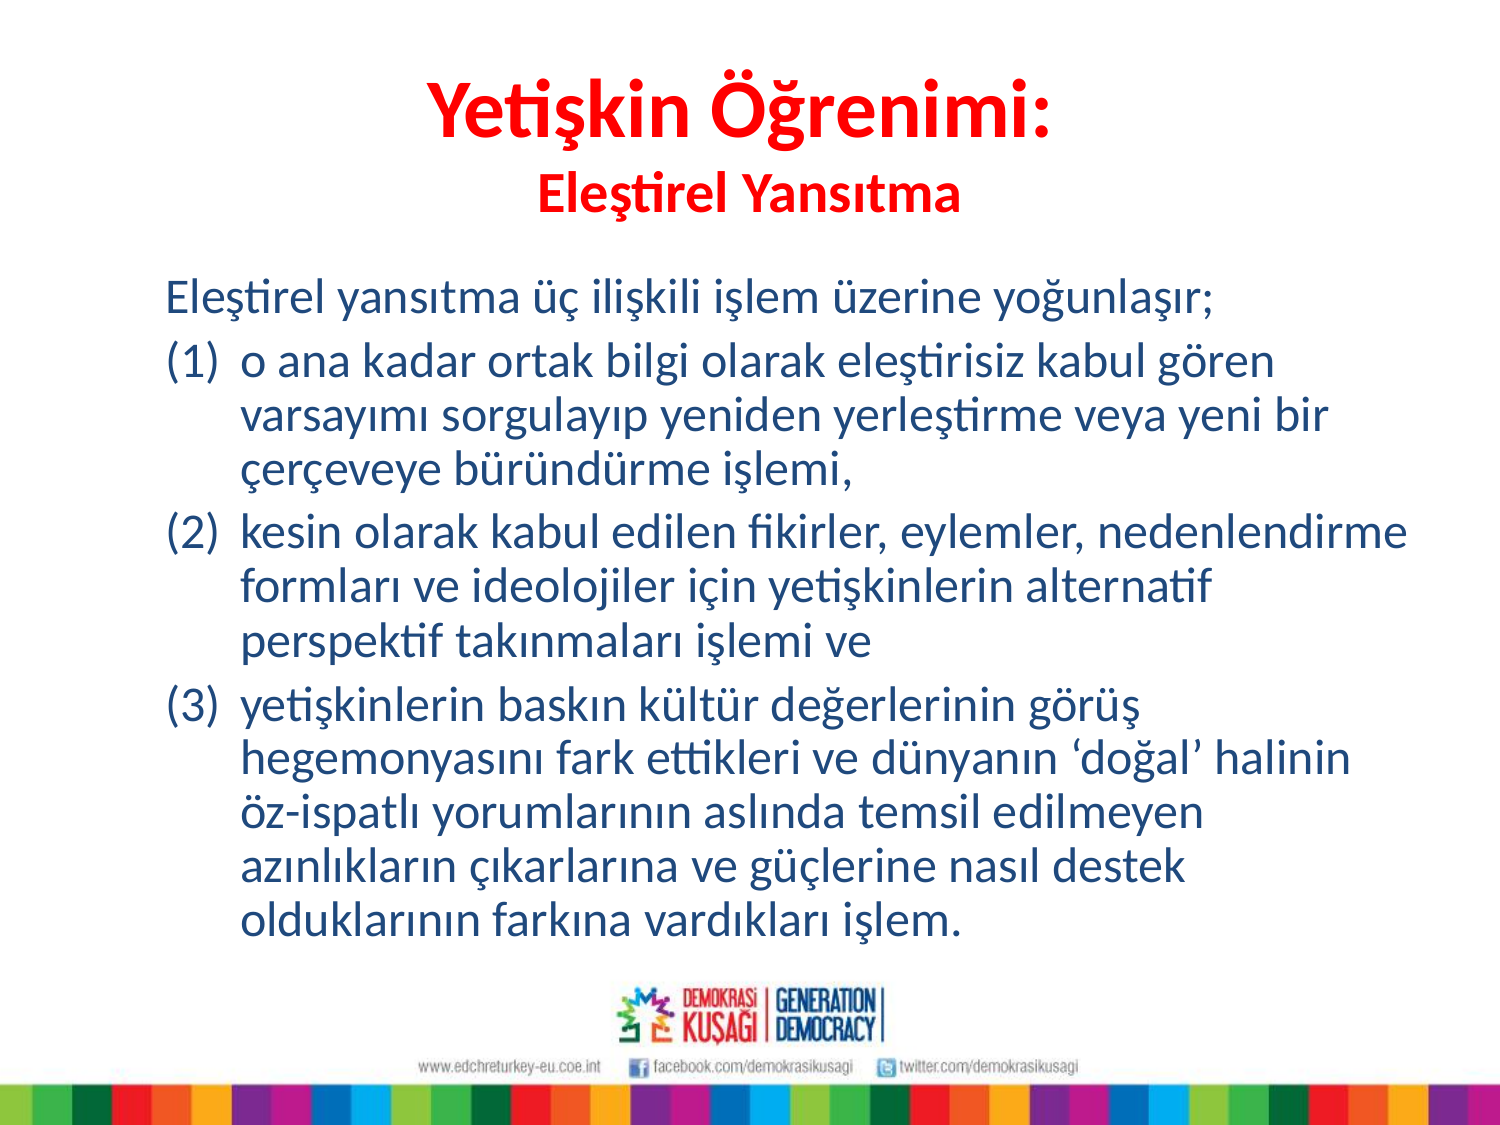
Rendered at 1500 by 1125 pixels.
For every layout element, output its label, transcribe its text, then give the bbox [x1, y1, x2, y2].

title Yetişkin Öğrenimi: Eleştirel Yansıtma [74, 44, 1426, 233]
picture [0, 0, 1500, 1125]
list Eleştirel yansıtma üç ilişkili işlem üzerine yoğunlaşır; o ana kadar ortak bilgi olarak eleştirisiz kabul gören varsayımı sorgulayıp yeniden yerleştirme veya yeni bir çerçeveye büründürme işlemi, kesin olarak kabul edilen fikirler, eylemler, nedenlendirme formları ve ideolojiler için yetişkinlerin alternatif perspektif takınmaları işlemi ve yetişkinlerin baskın kültür değerlerinin görüş hegemonyasını fark ettikleri ve dünyanın ‘doğal’ halinin öz-ispatlı yorumlarının aslında temsil edilmeyen azınlıkların çıkarlarına ve güçlerine nasıl destek olduklarının farkına vardıkları işlem. [74, 262, 1426, 971]
